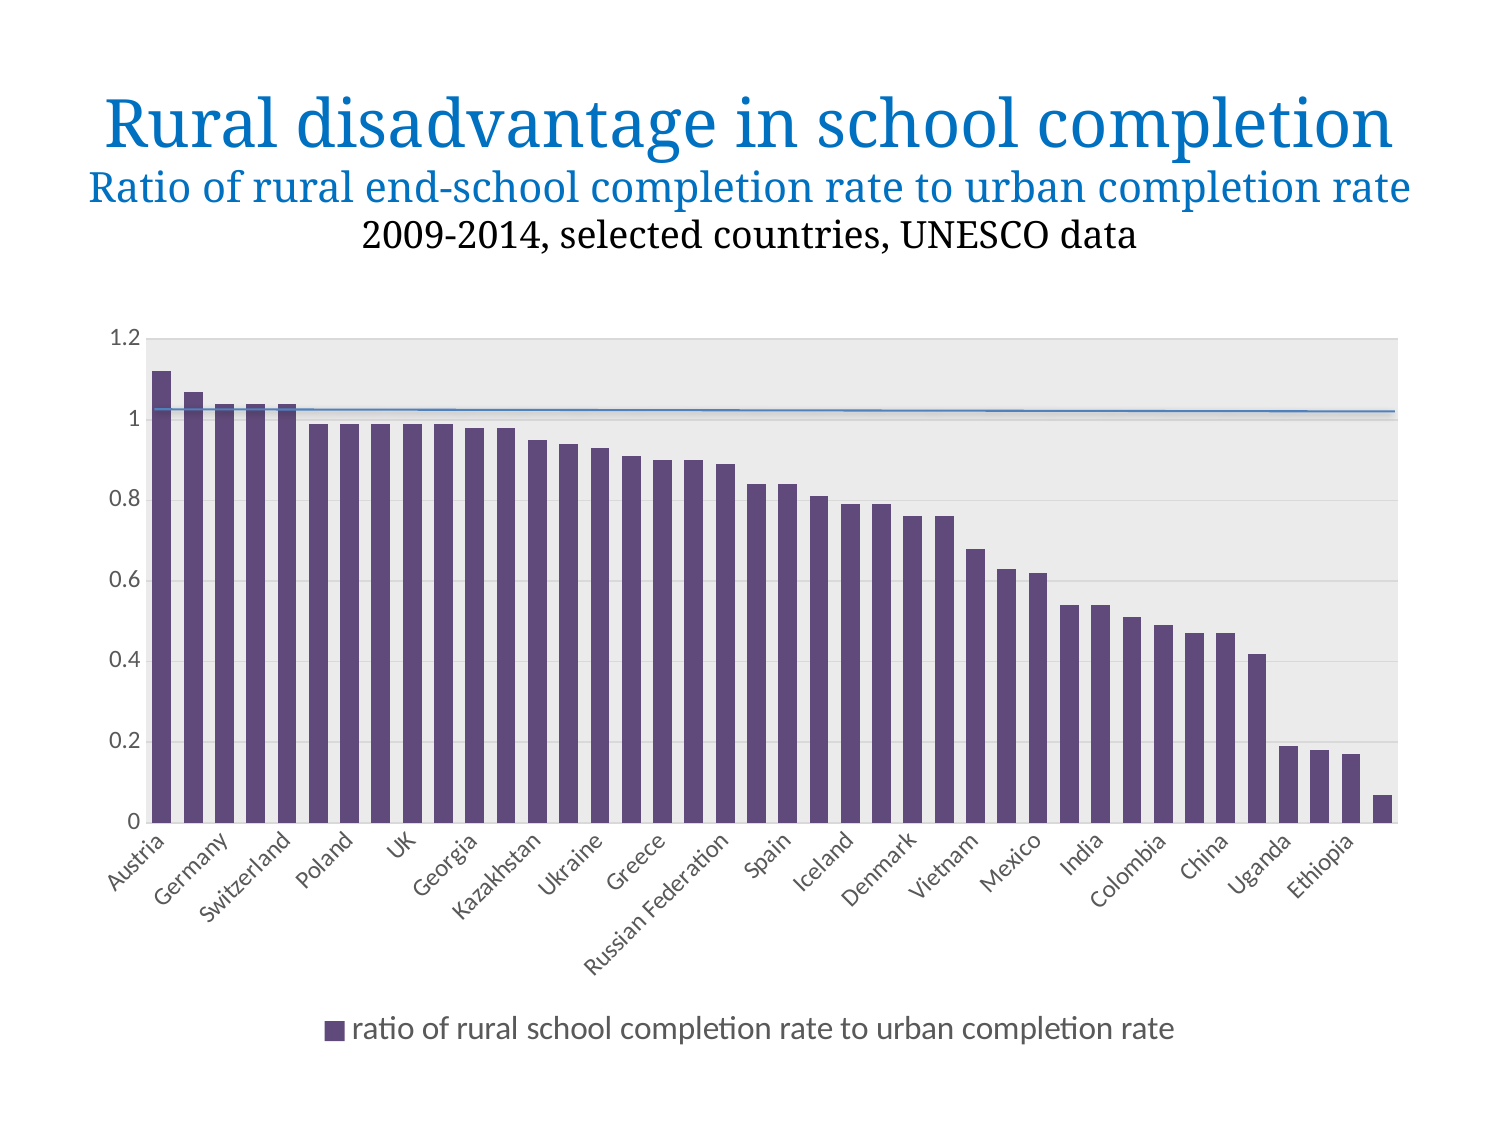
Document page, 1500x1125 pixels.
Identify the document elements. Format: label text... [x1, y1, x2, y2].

title Rural disadvantage in school completion Ratio of rural end-school completion rate to urban completion rate 2009-2014, selected countries, UNESCO data [0, 45, 1500, 292]
chart [74, 311, 1426, 1055]
